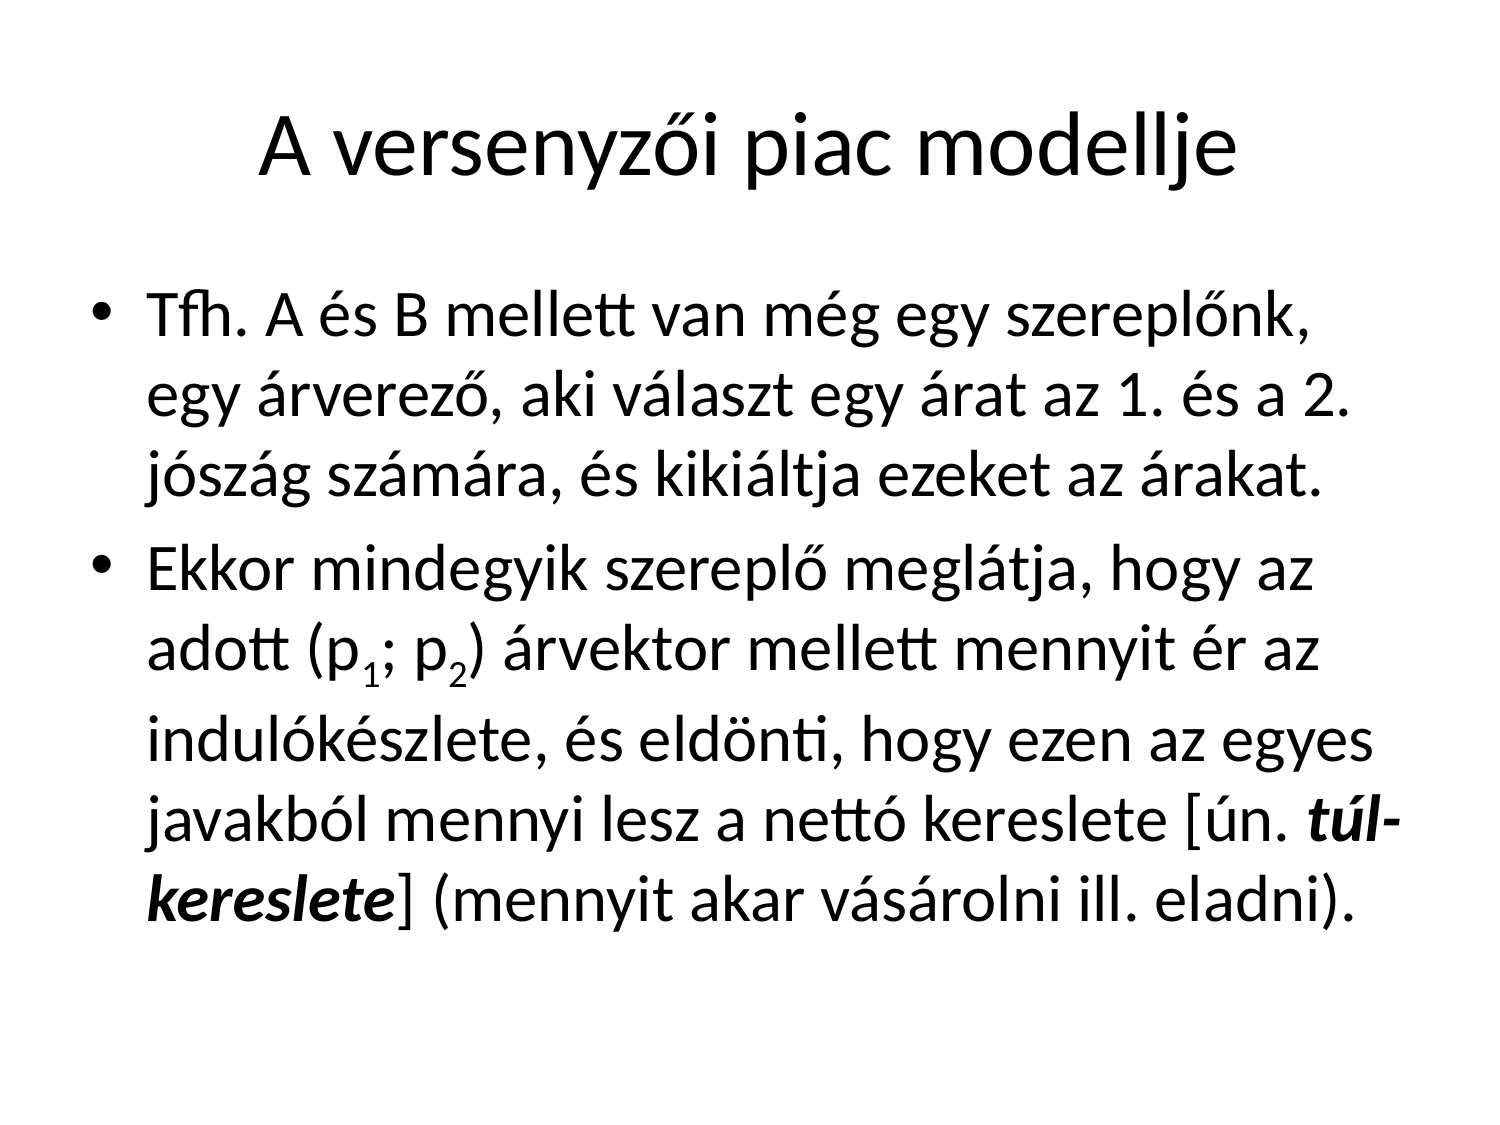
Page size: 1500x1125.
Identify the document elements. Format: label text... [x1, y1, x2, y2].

title A versenyzői piac modellje [75, 45, 1425, 233]
list Tfh. A és B mellett van még egy szereplőnk, egy árverező, aki választ egy árat az 1. és a 2. jószág számára, és kikiáltja ezeket az árakat. Ekkor mindegyik szereplő meglátja, hogy az adott (p1; p2) árvektor mellett mennyit ér az indulókészlete, és eldönti, hogy ezen az egyes javakból mennyi lesz a nettó kereslete [ún. túl-kereslete] (mennyit akar vásárolni ill. eladni). [75, 262, 1425, 1012]
